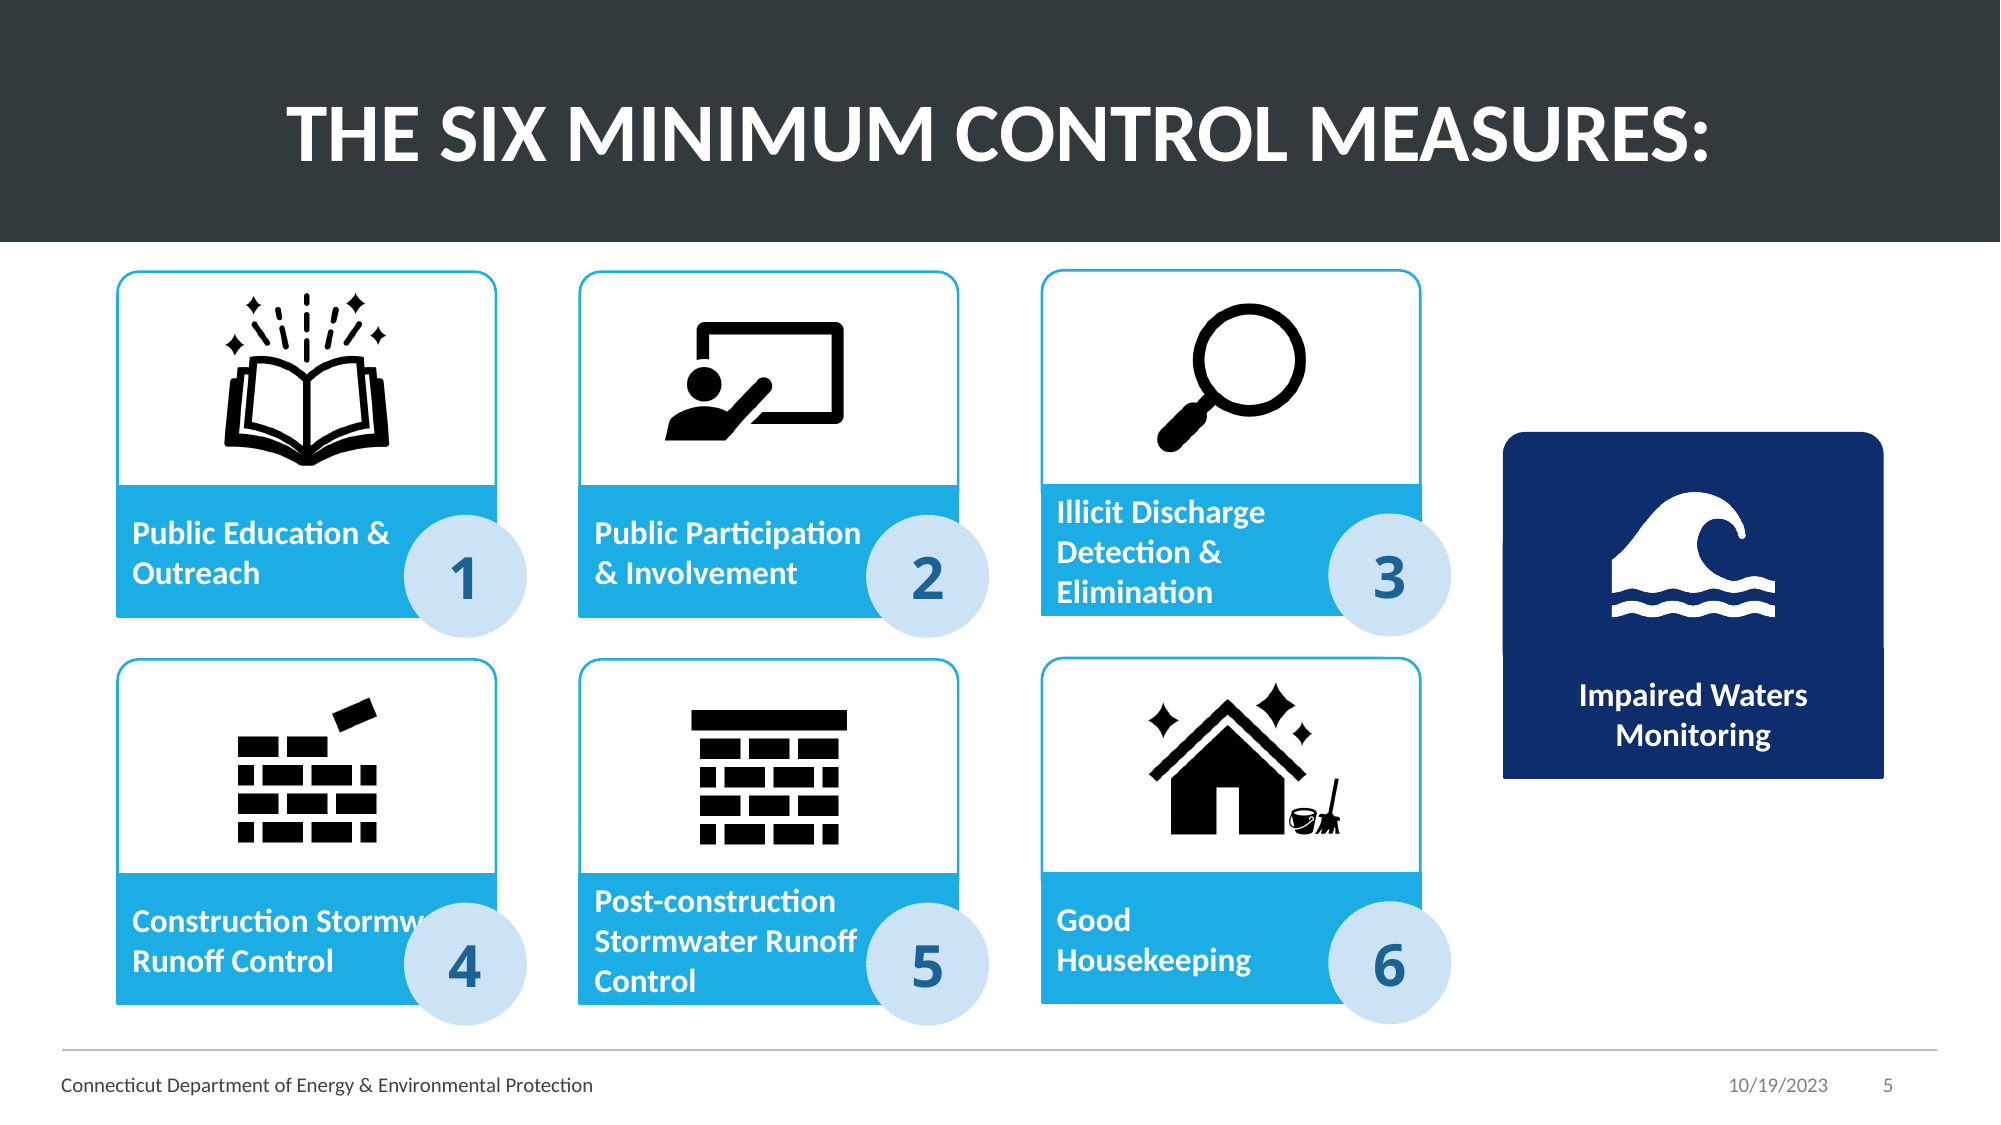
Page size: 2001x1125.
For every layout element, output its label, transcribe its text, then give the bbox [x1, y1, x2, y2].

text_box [117, 271, 528, 639]
text_box [0, 0, 2000, 243]
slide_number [1475, 1061, 1829, 1107]
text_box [1503, 432, 1883, 779]
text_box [117, 659, 528, 1026]
footer Connecticut Department of Energy & Environmental Protection [61, 1061, 1030, 1107]
slide_number 5 [1837, 1061, 1939, 1107]
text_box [1041, 657, 1452, 1025]
title The six Minimum Control Measures: [62, 50, 1938, 225]
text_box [1041, 270, 1452, 637]
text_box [579, 271, 990, 639]
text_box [579, 659, 990, 1026]
